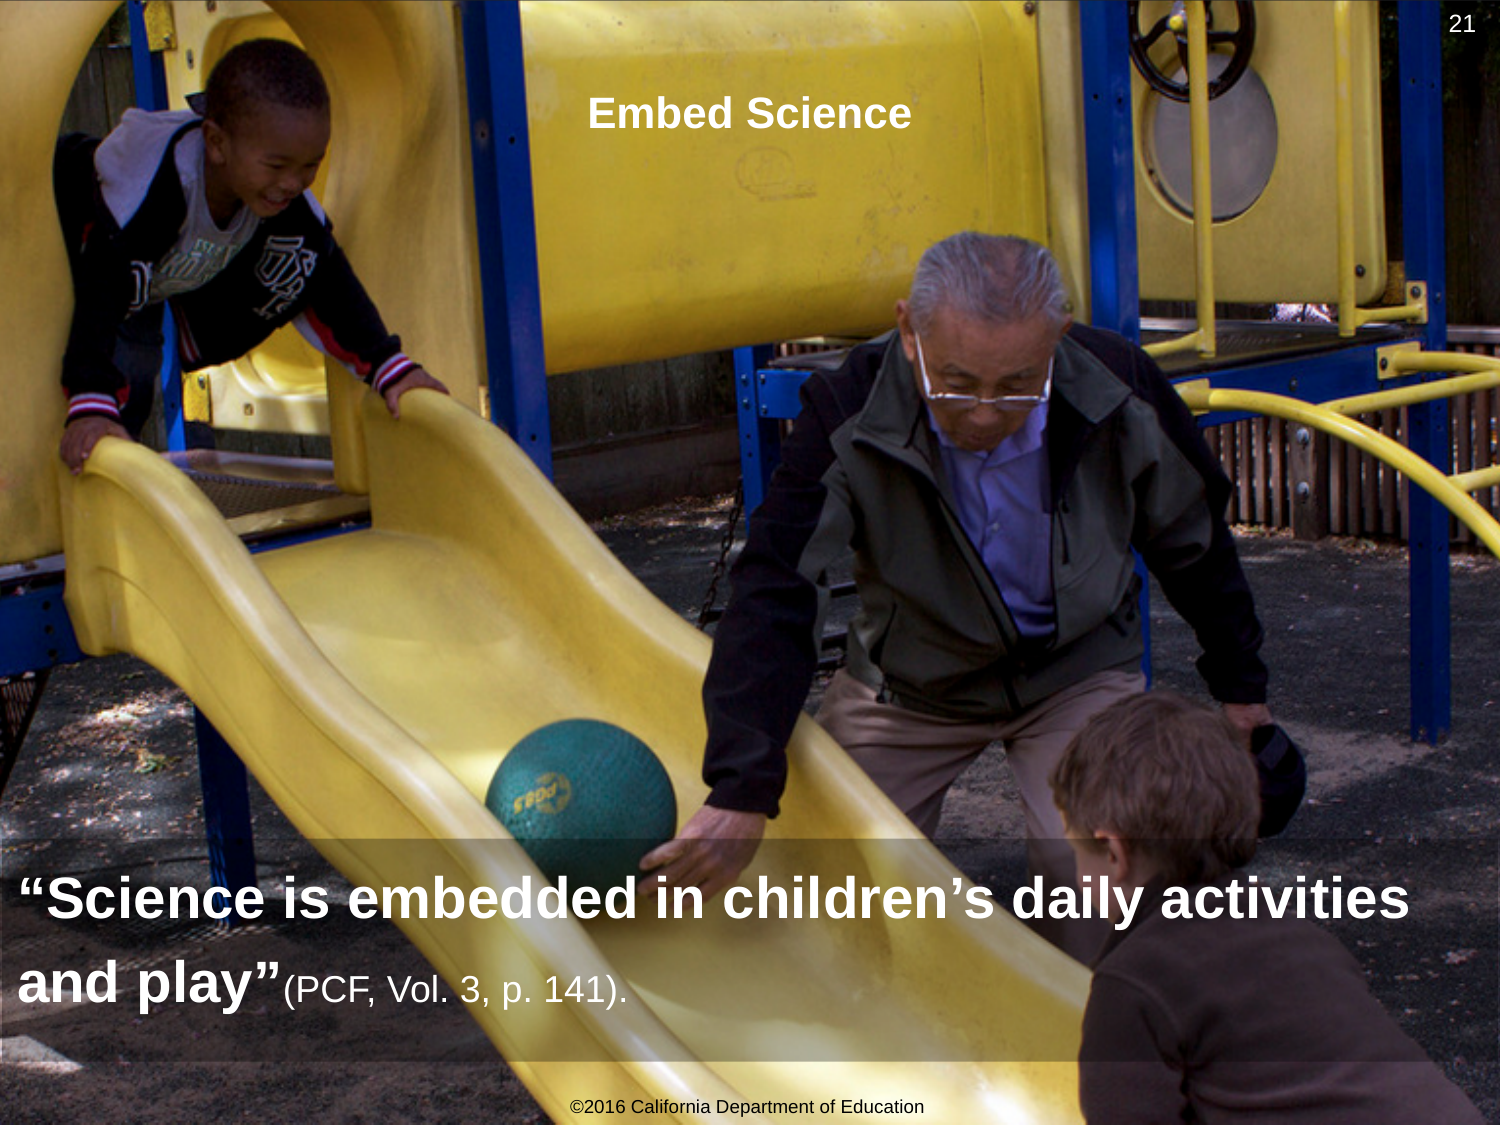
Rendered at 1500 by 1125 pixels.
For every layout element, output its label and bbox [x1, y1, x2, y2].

list [0, 0, 1500, 1125]
